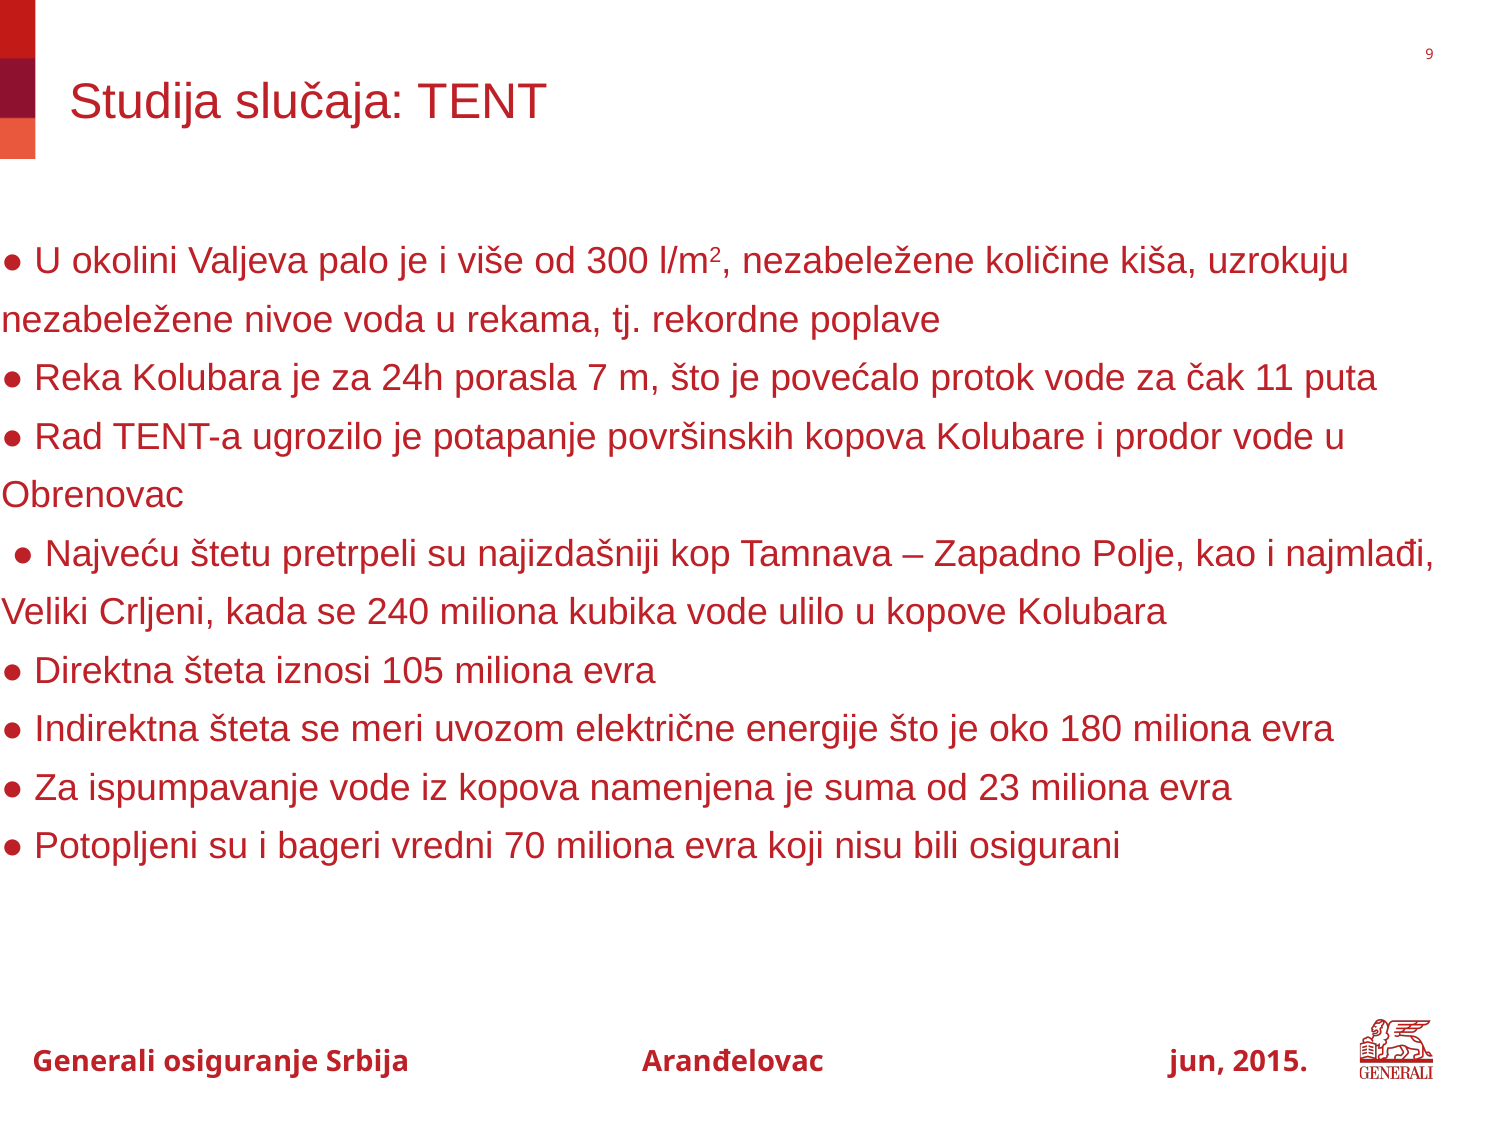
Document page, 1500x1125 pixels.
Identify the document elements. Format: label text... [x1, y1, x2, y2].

text_box Studija slučaja: TENT [69, 68, 1345, 129]
slide_number 9 [1400, 44, 1434, 75]
title ● U okolini Valjeva palo je i više od 300 l/m2, nezabeležene količine kiša, uzrokuju nezabeležene nivoe voda u rekama, tj. rekordne poplave ● Reka Kolubara je za 24h porasla 7 m, što je povećalo protok vode za čak 11 puta ● Rad TENT-a ugrozilo je potapanje površinskih kopova Kolubare i prodor vode u Obrenovac ● Najveću štetu pretrpeli su najizdašniji kop Tamnava – Zapadno Polje, kao i najmlađi, Veliki Crljeni, kada se 240 miliona kubika vode ulilo u kopove Kolubara ● Direktna šteta iznosi 105 miliona evra ● Indirektna šteta se meri uvozom električne energije što je oko 180 miliona evra ● Za ispumpavanje vode iz kopova namenjena je suma od 23 miliona evra ● Potopljeni su i bageri vredni 70 miliona evra koji nisu bili osigurani [0, 222, 1500, 906]
text_box Generali osiguranje Srbija Aranđelovac jun, 2015. [17, 1034, 1345, 1085]
